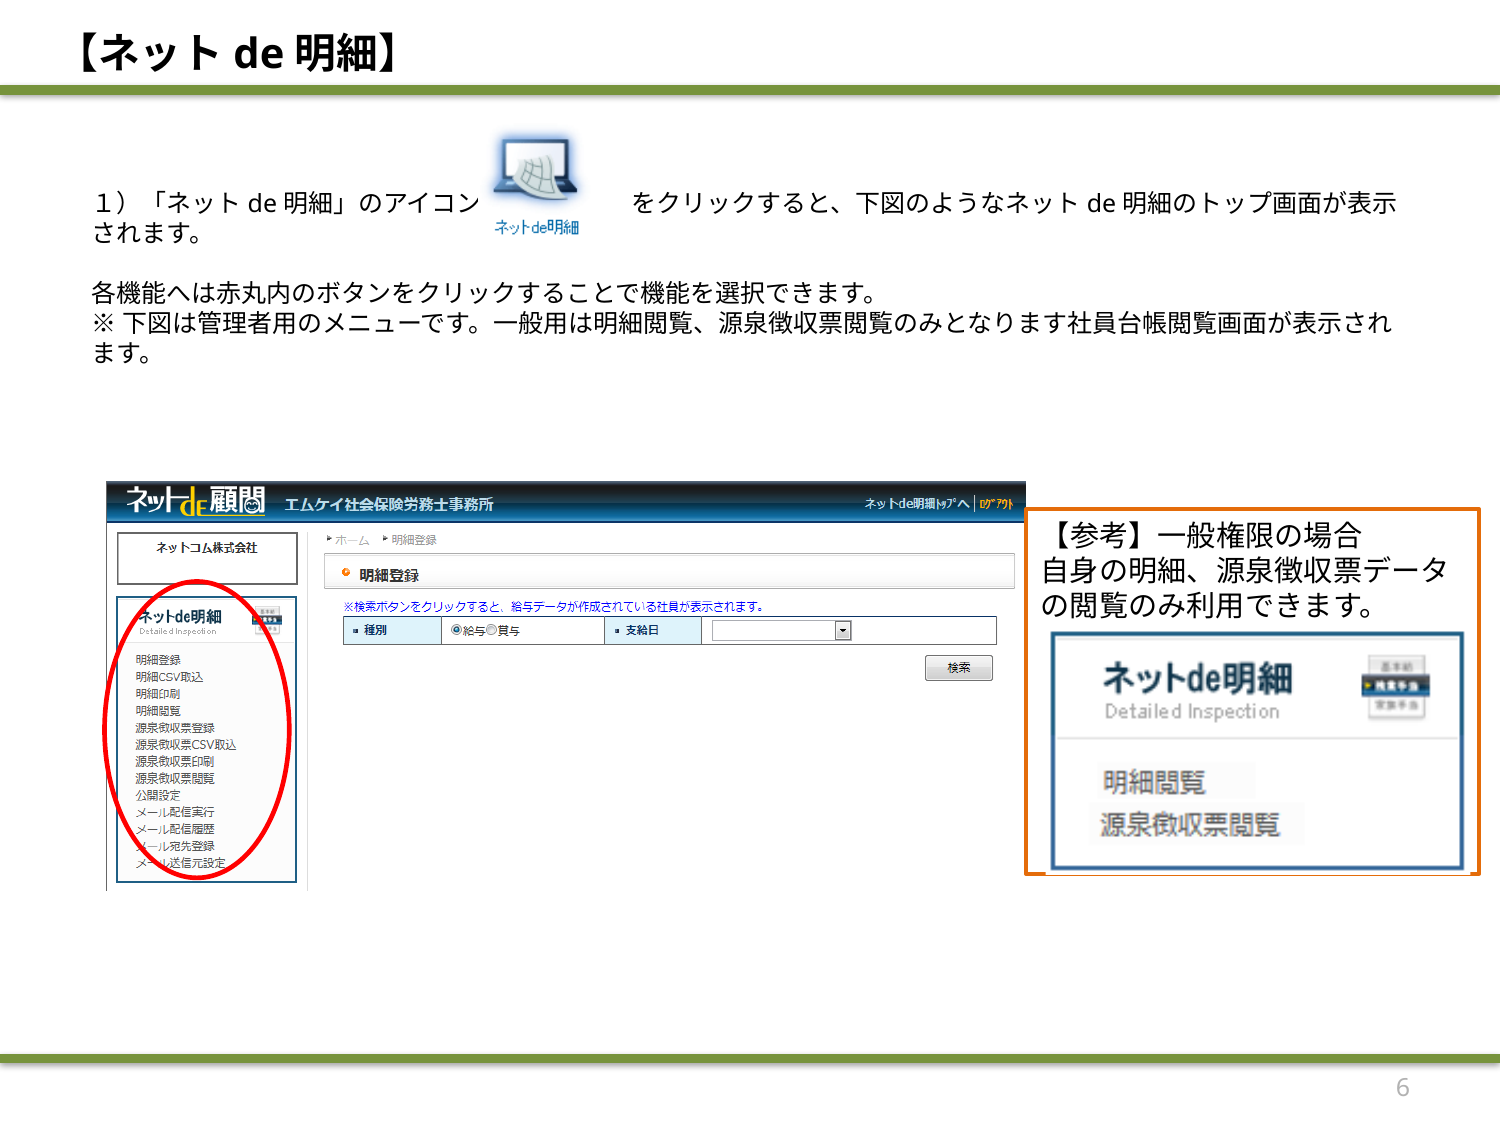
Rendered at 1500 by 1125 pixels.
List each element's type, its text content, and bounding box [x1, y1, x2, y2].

picture [104, 479, 1027, 891]
text_box 【参考】一般権限の場合 自身の明細、源泉徴収票データの閲覧のみ利用できます。 [1031, 509, 1479, 874]
title 【ネットde明細】 [41, 19, 1412, 222]
picture [477, 116, 597, 249]
picture [1045, 628, 1471, 875]
slide_number 6 [1074, 1058, 1425, 1119]
text_box １）「ネットde明細」のアイコン をクリックすると、下図のようなネットde明細のトップ画面が表示されます。 各機能へは赤丸内のボタンをクリックすることで機能を選択できます。 ※下図は管理者用のメニューです。一般用は明細閲覧、源泉徴収票閲覧のみとなります社員台帳閲覧画面が表示されます。 [76, 89, 1425, 988]
